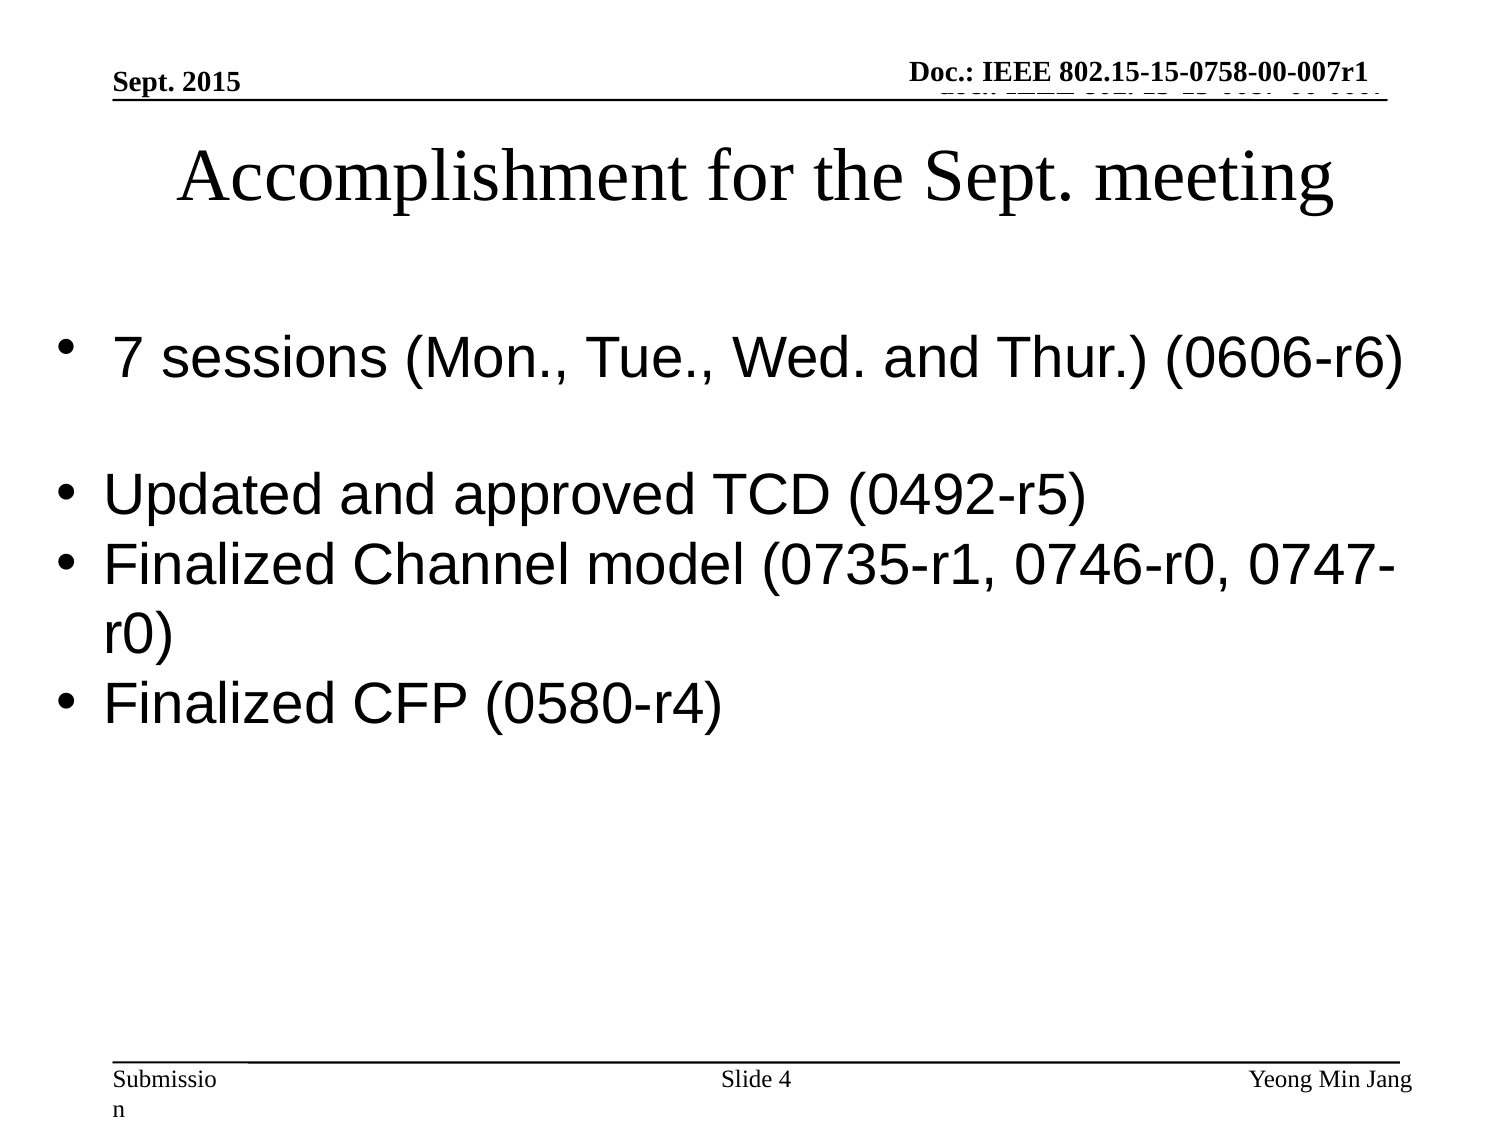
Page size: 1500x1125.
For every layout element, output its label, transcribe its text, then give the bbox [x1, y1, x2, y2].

list 7 sessions (Mon., Tue., Wed. and Thur.) (0606-r6) Updated and approved TCD (0492-r5) Finalized Channel model (0735-r1, 0746-r0, 0747-r0) Finalized CFP (0580-r4) [41, 243, 1459, 1059]
slide_number Slide 4 [712, 1061, 800, 1093]
text_box Doc.: IEEE 802.15-15-0758-00-007r1 [891, 42, 1400, 93]
footer Yeong Min Jang [899, 1061, 1413, 1093]
title Accomplishment for the Sept. meeting [118, 112, 1394, 229]
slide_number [112, 61, 376, 98]
